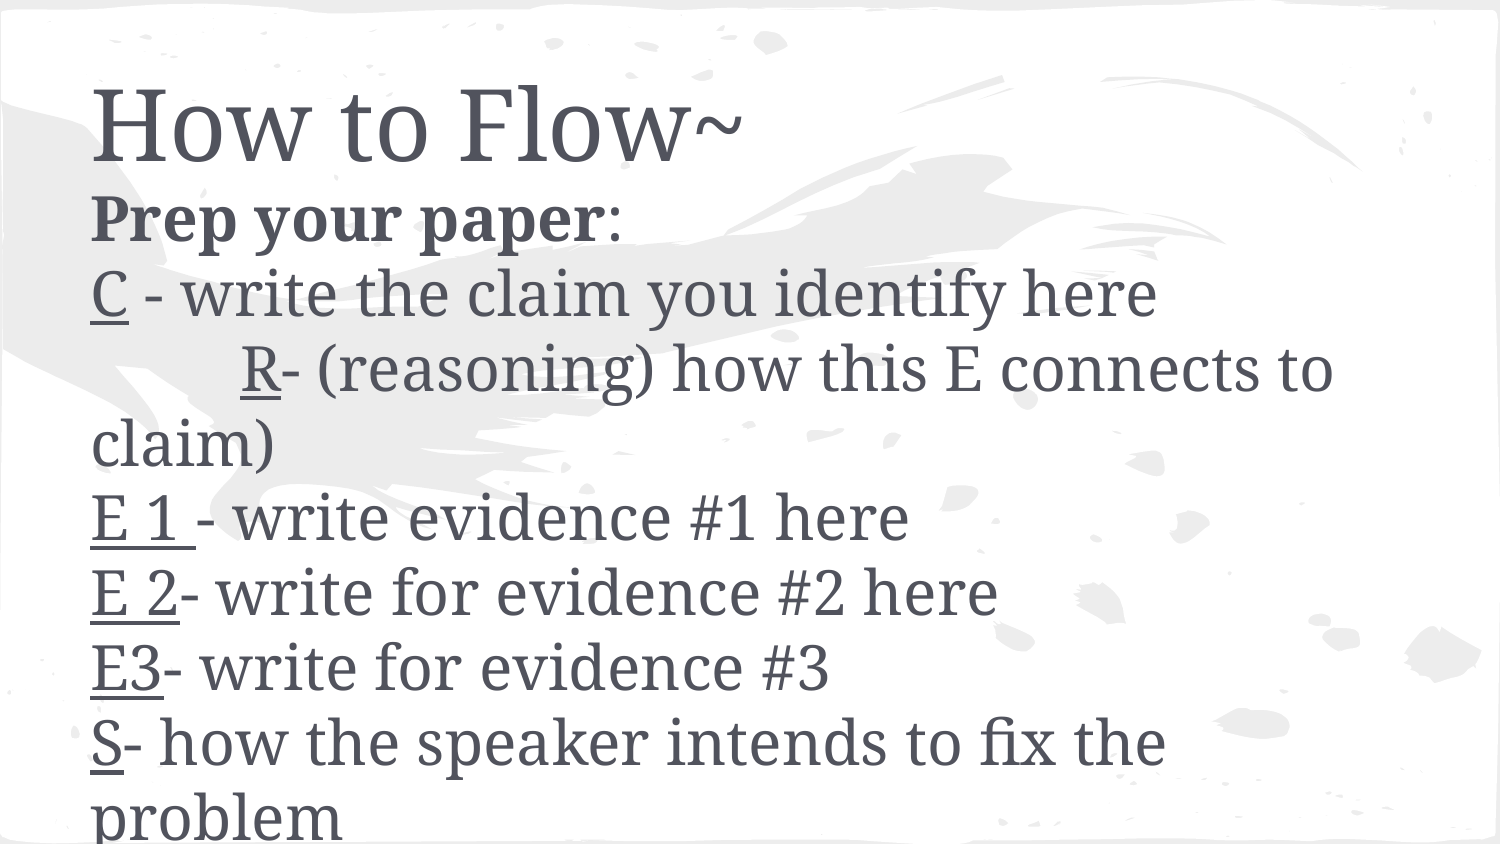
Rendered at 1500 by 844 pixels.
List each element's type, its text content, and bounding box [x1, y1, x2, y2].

list Prep your paper: C - write the claim you identify here R- (reasoning) how this E connects to claim) E 1 - write evidence #1 here E 2- write for evidence #2 here E3- write for evidence #3 S- how the speaker intends to fix the problem [75, 163, 1443, 808]
title How to Flow~ [75, 25, 1425, 163]
